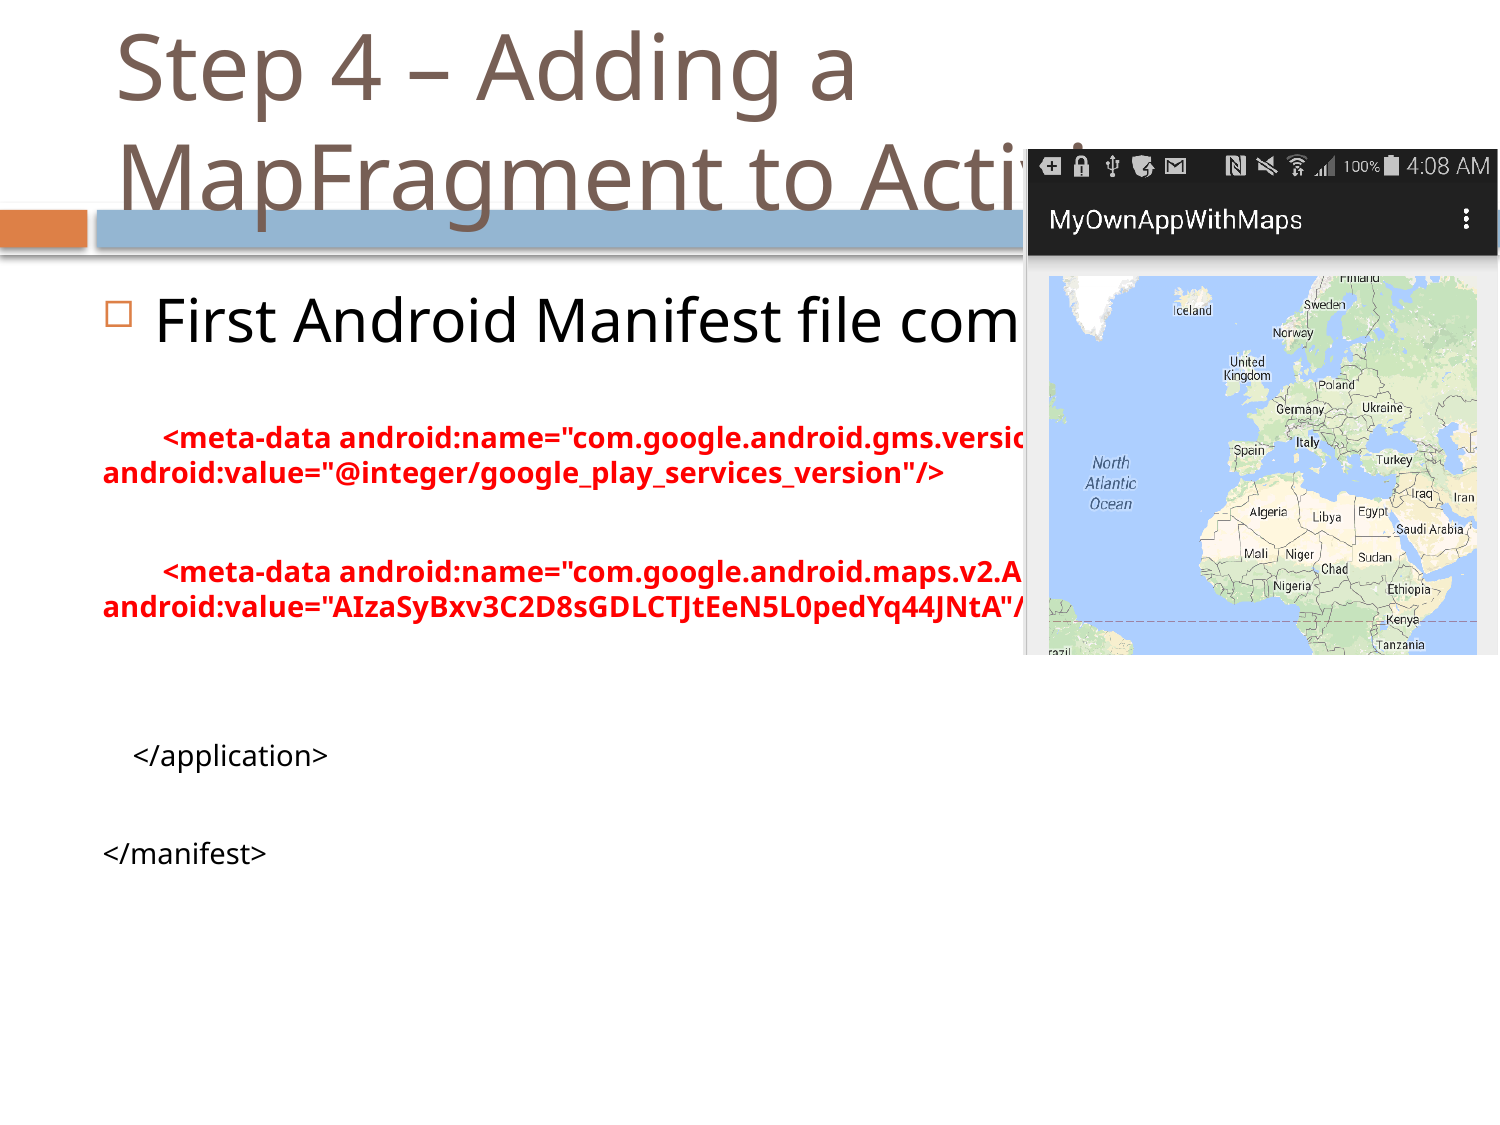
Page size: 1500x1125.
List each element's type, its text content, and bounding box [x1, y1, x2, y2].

title Step 4 – Adding a MapFragment to Activity [100, 37, 1439, 201]
list First Android Manifest file complete <meta-data android:name="com.google.android.gms.version" android:value="@integer/google_play_services_version"/> <meta-data android:name="com.google.android.maps.v2.API_KEY" android:value="AIzaSyBxv3C2D8sGDLCTJtEeN5L0pedYq44JNtA"/> </application> </manifest> [87, 274, 1426, 1013]
picture [1022, 149, 1498, 655]
